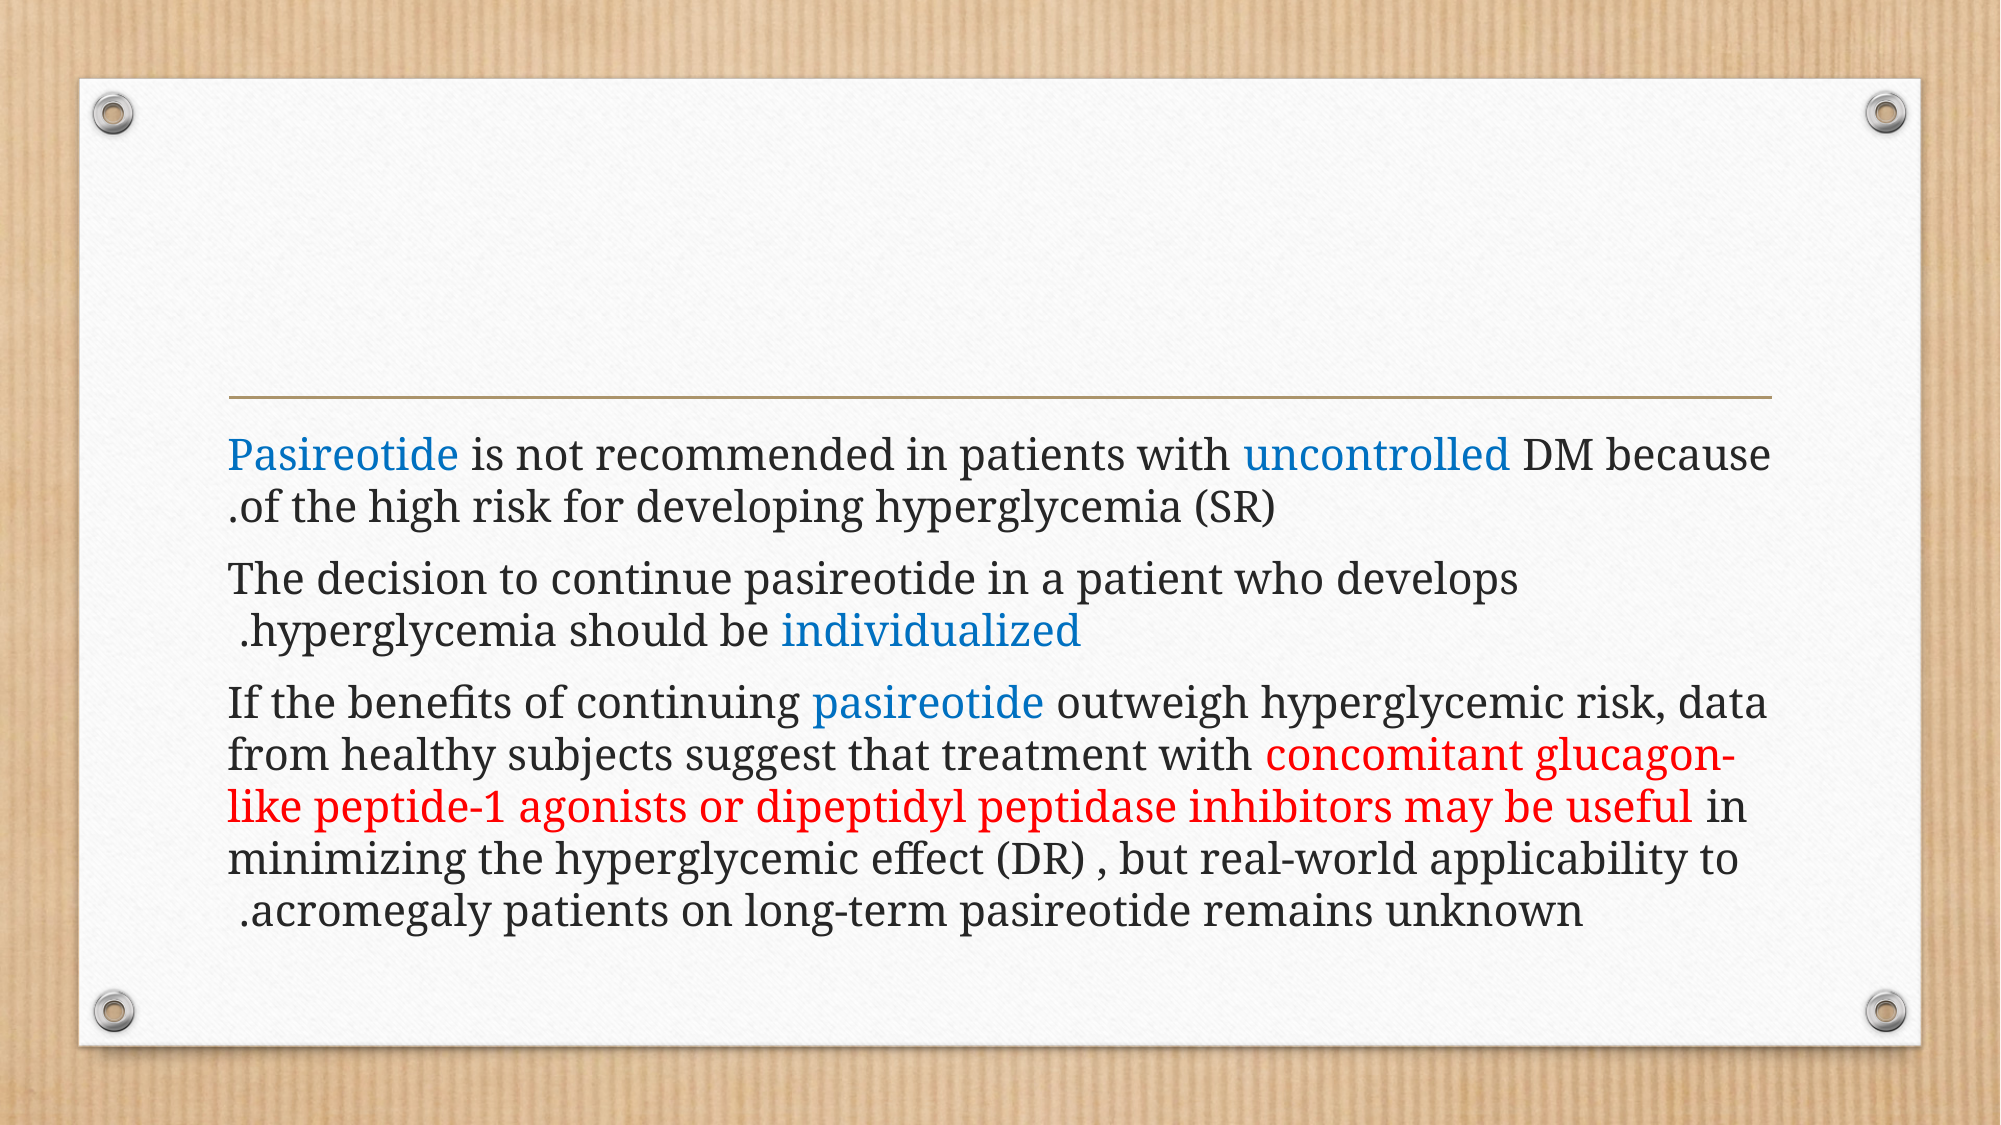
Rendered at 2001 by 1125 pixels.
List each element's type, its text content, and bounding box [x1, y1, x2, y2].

picture [0, 0, 2001, 1125]
list Pasireotide is not recommended in patients with uncontrolled DM because of the high risk for developing hyperglycemia (SR). The decision to continue pasireotide in a patient who develops hyperglycemia should be individualized. If the benefits of continuing pasireotide outweigh hyperglycemic risk, data from healthy subjects suggest that treatment with concomitant glucagon-like peptide-1 agonists or dipeptidyl peptidase inhibitors may be useful in minimizing the hyperglycemic effect (DR) , but real-world applicability to acromegaly patients on long-term pasireotide remains unknown. [212, 419, 1788, 964]
